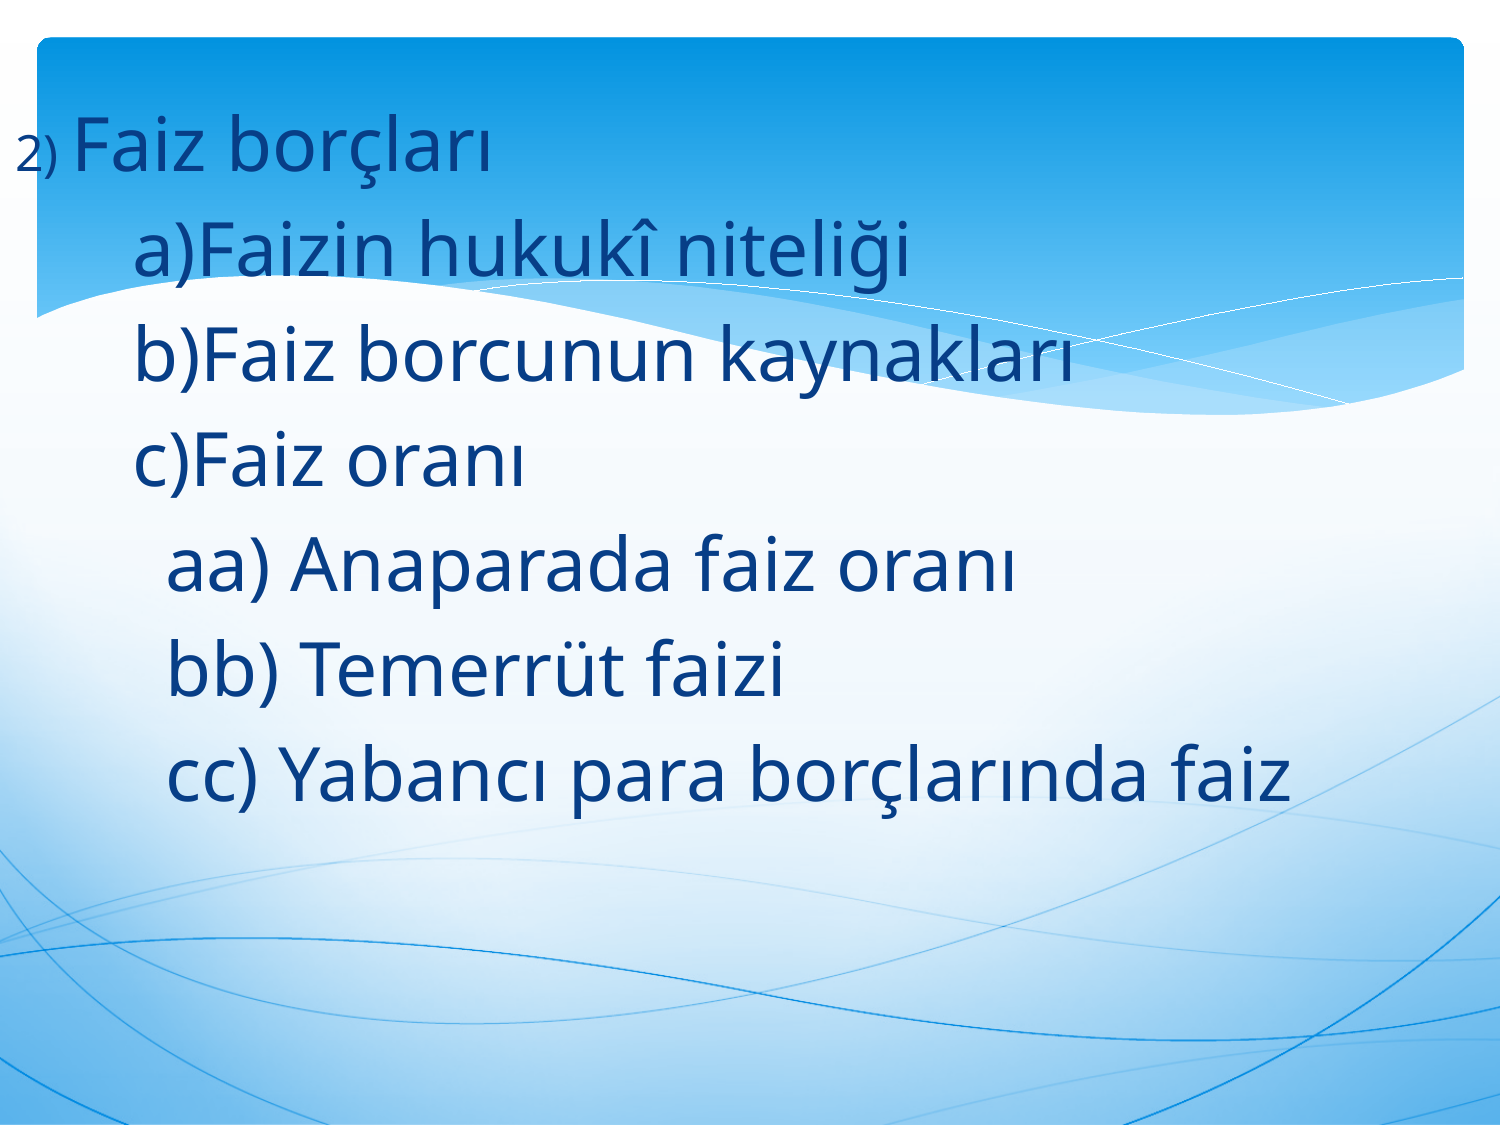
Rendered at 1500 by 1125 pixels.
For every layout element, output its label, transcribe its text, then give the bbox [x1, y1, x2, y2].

list 2) Faiz borçları a)Faizin hukukî niteliği b)Faiz borcunun kaynakları c)Faiz oranı aa) Anaparada faiz oranı bb) Temerrüt faizi cc) Yabancı para borçlarında faiz [0, 88, 1500, 1125]
